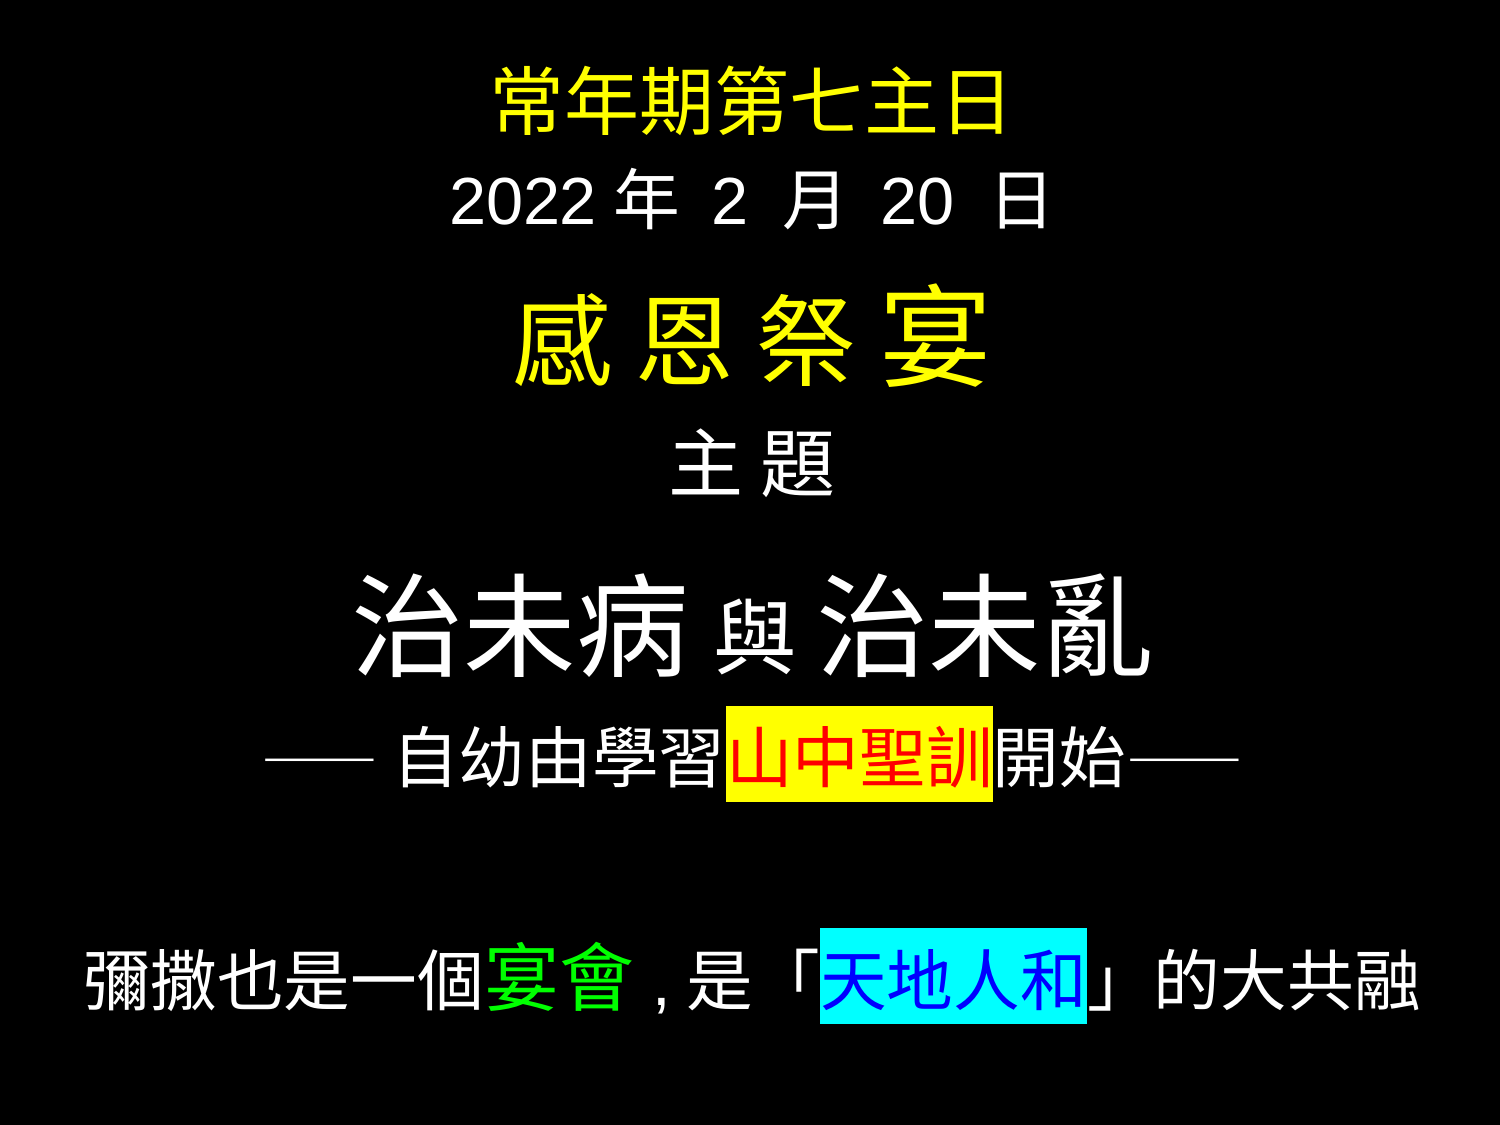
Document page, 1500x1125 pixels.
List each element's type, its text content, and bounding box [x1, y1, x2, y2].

list 常年期第七主日 2022年 2 月 20 日 感 恩 祭 宴 主 題 治未病 與 治未亂 ——自幼由學習山中聖訓開始—— 彌撒也是一個宴會,是「天地人和」的大共融 [2, 47, 1500, 1118]
